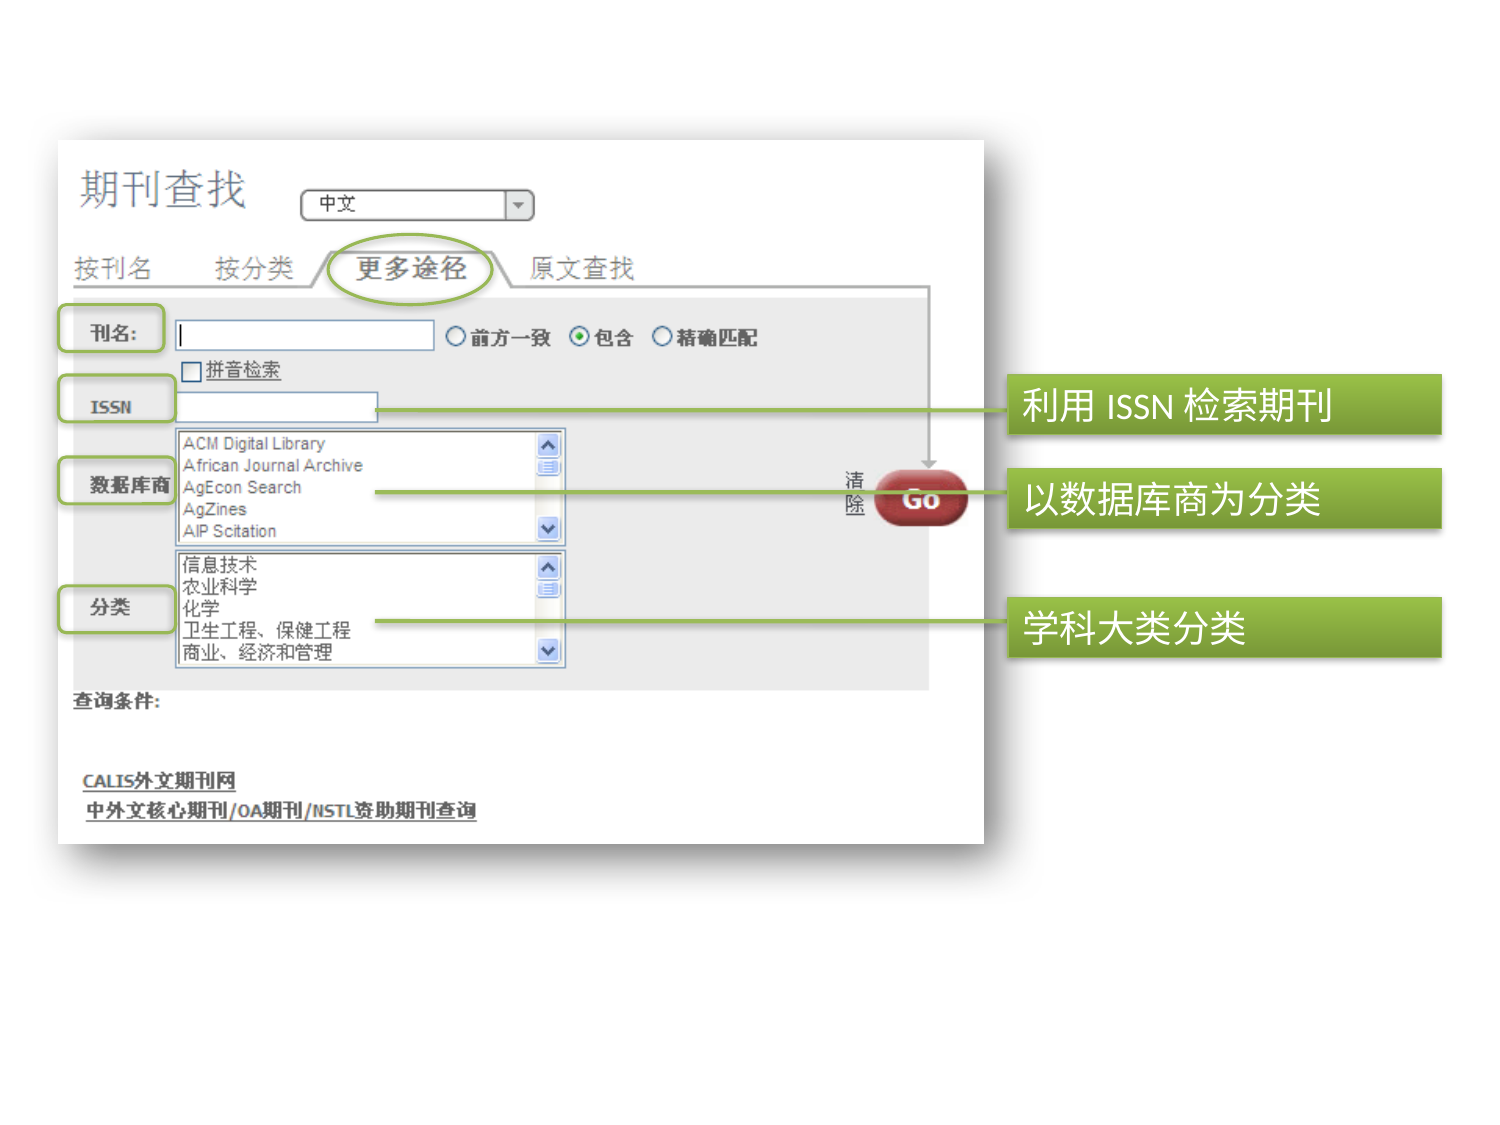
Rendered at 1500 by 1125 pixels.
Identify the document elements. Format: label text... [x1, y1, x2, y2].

text_box 以数据库商为分类 [1007, 468, 1442, 529]
picture [58, 140, 984, 844]
text_box 利用ISSN检索期刊 [1007, 374, 1442, 435]
text_box 学科大类分类 [1007, 597, 1442, 658]
